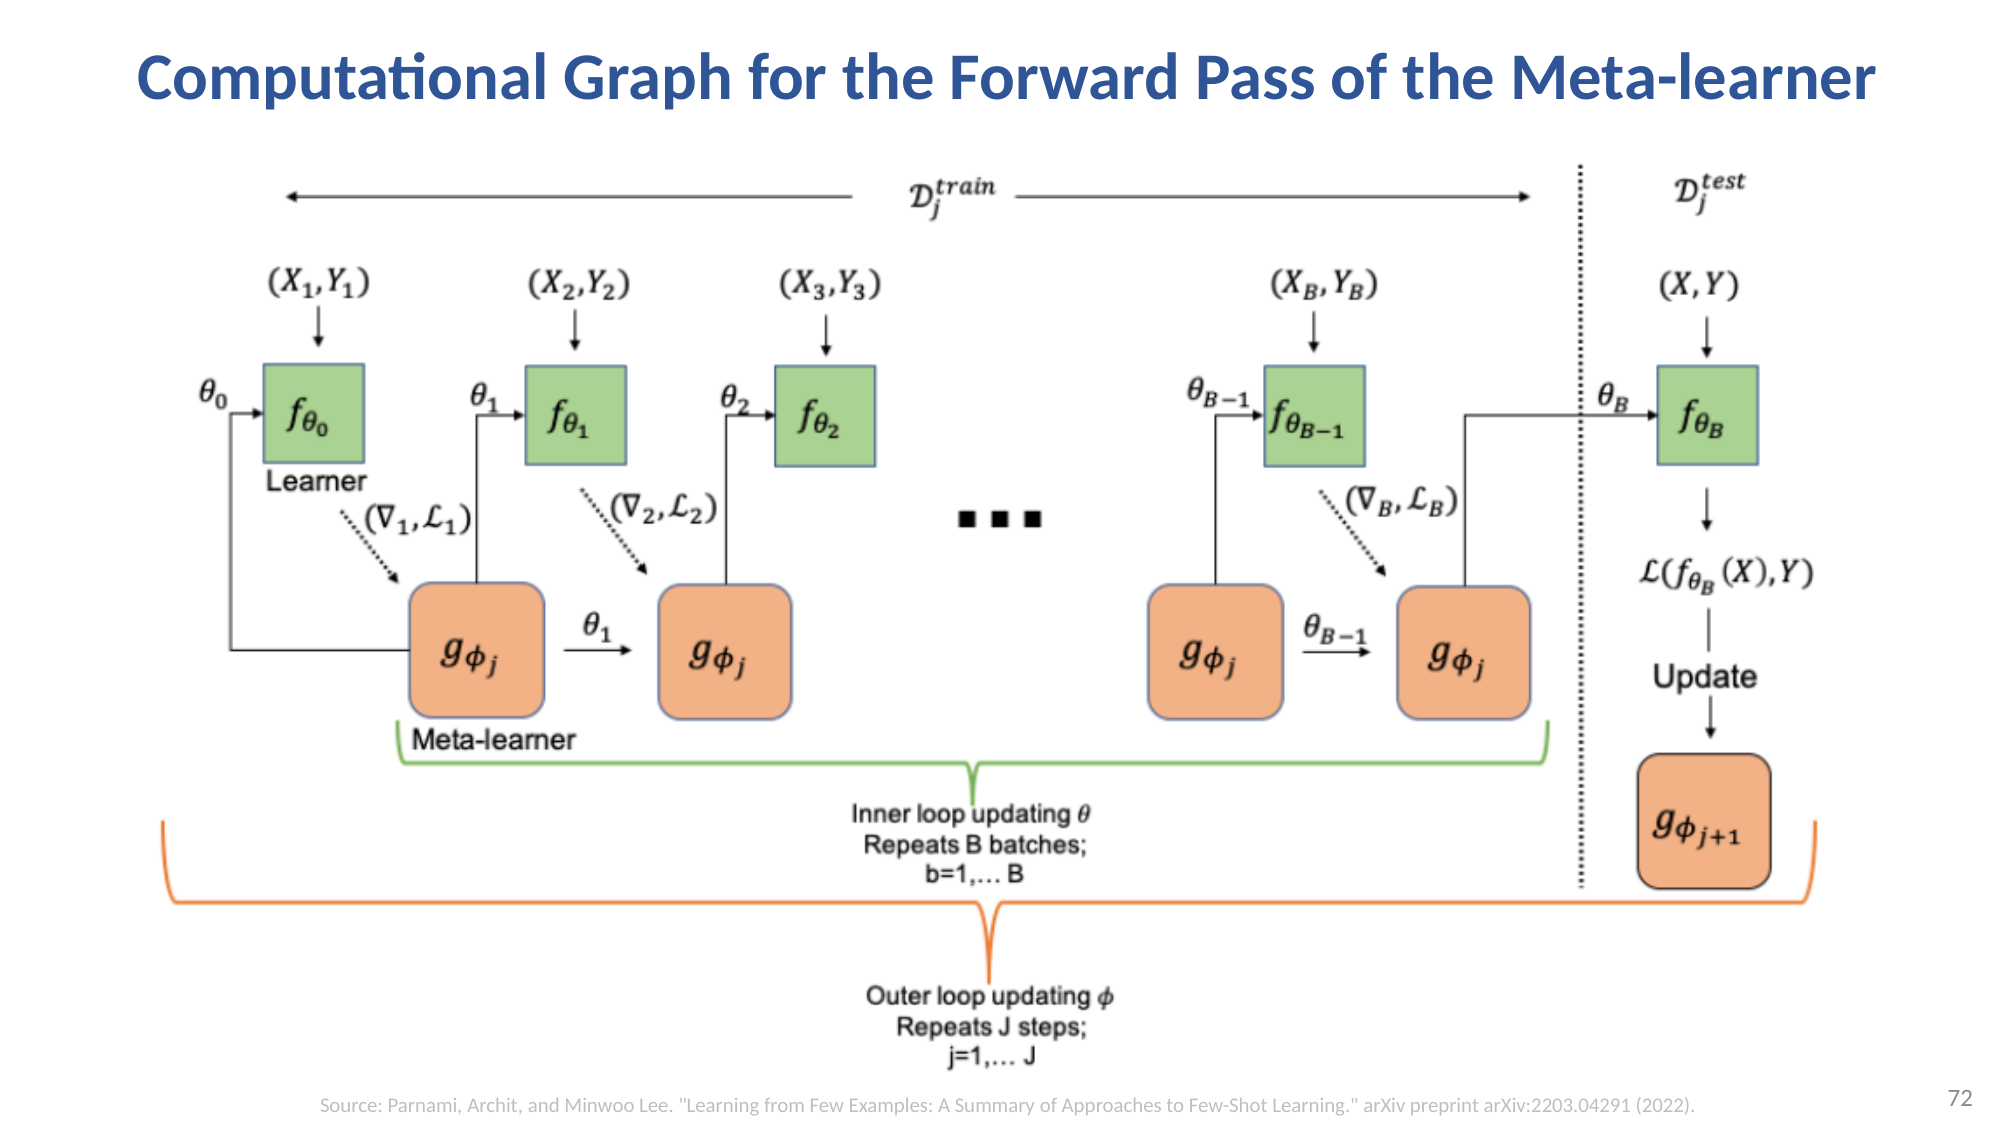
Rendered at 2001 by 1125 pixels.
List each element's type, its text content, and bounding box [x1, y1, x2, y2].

picture [137, 148, 1863, 1082]
title Computational Graph for the Forward Pass of the Meta-learner [87, 0, 1929, 146]
text_box Source: Parnami, Archit, and Minwoo Lee. "Learning from Few Examples: A Summary of Approaches to Few-Shot Learning." arXiv preprint arXiv:2203.04291 (2022). [273, 1084, 1744, 1125]
slide_number 72 [1830, 1076, 1989, 1116]
